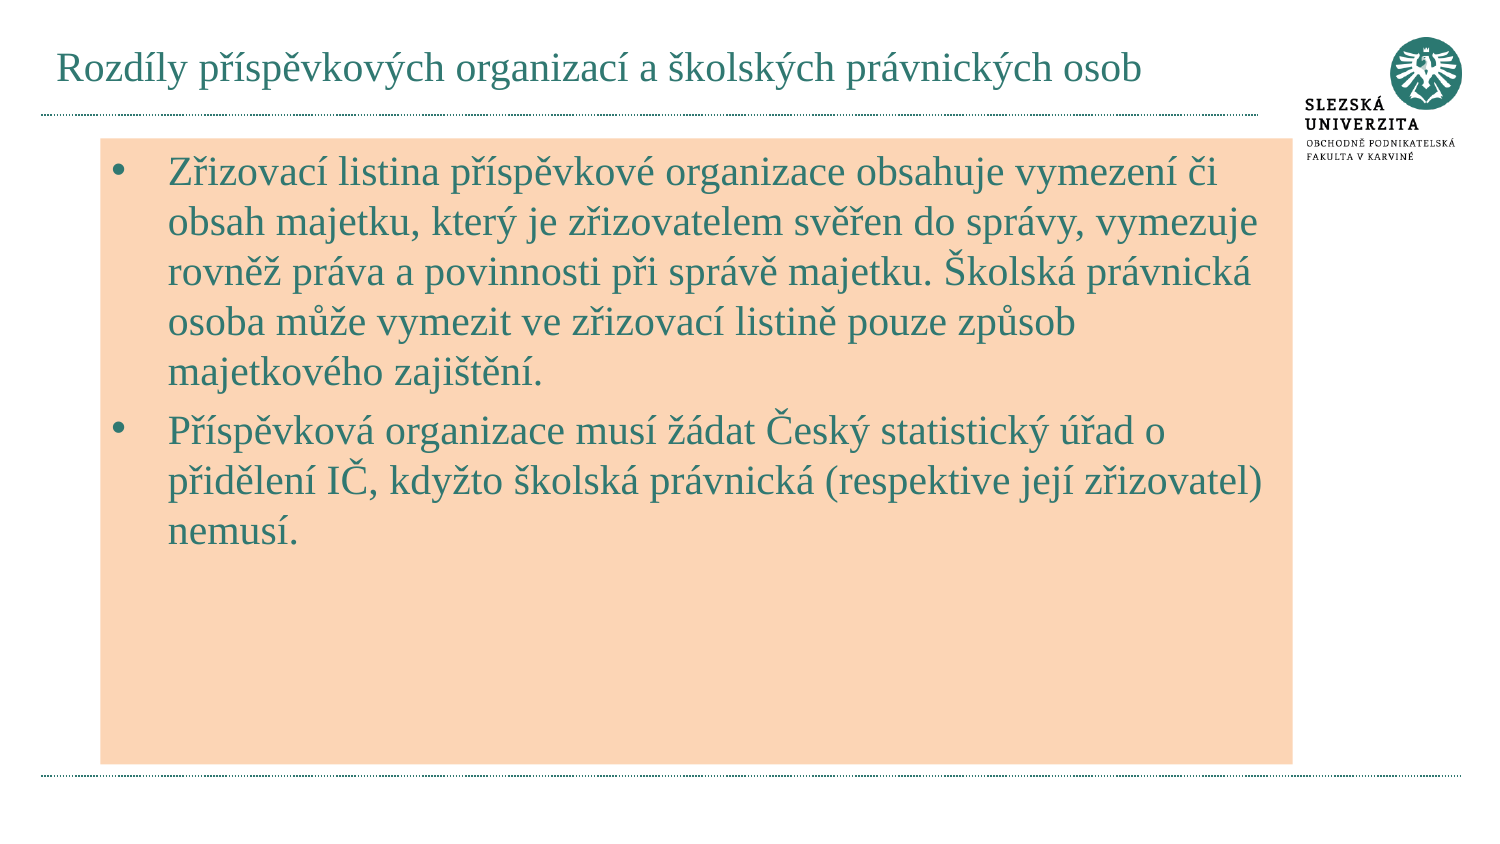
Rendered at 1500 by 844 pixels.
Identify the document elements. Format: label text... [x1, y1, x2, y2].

picture [1305, 37, 1462, 160]
text_box Zřizovací listina příspěvkové organizace obsahuje vymezení či obsah majetku, který je zřizovatelem svěřen do správy, vymezuje rovněž práva a povinnosti při správě majetku. Školská právnická osoba může vymezit ve zřizovací listině pouze způsob majetkového zajištění. Příspěvková organizace musí žádat Český statistický úřad o přidělení IČ, kdyžto školská právnická (respektive její zřizovatel) nemusí. [100, 138, 1293, 765]
title Rozdíly příspěvkových organizací a školských právnických osob [41, 32, 1293, 116]
